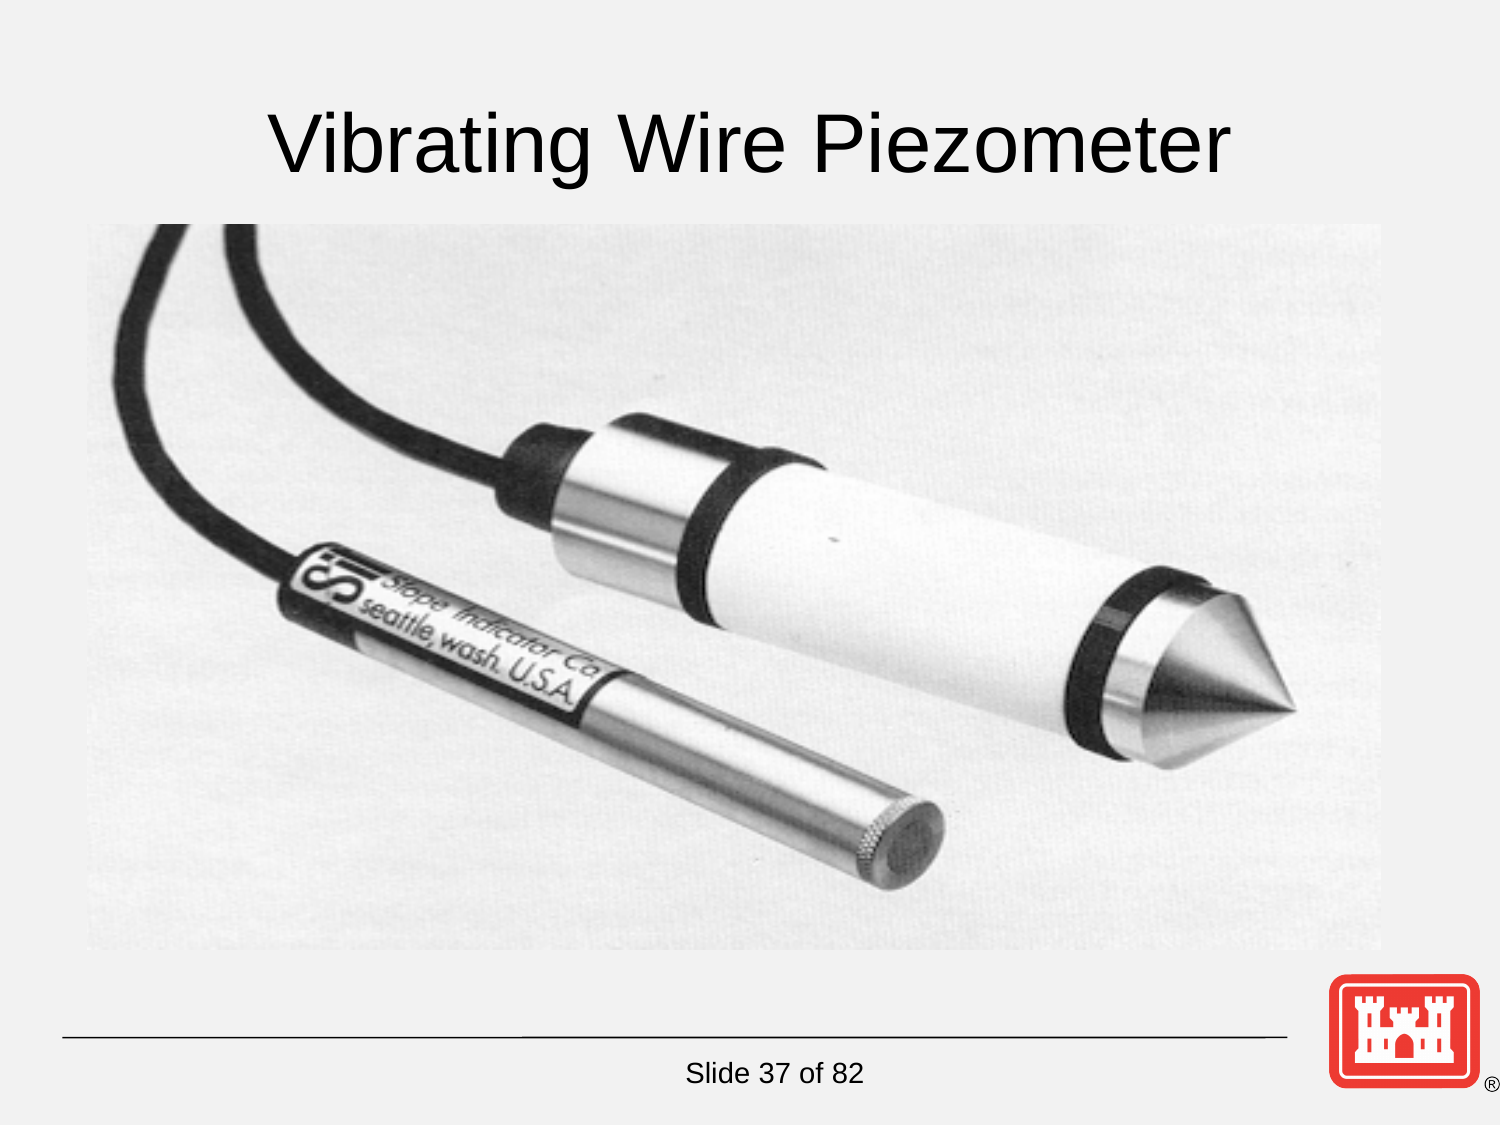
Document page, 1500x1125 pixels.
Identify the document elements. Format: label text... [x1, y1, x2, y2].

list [87, 224, 1381, 951]
title Vibrating Wire Piezometer [74, 44, 1426, 233]
slide_number Slide 37 of 82 [599, 1046, 951, 1125]
picture [1329, 974, 1500, 1092]
